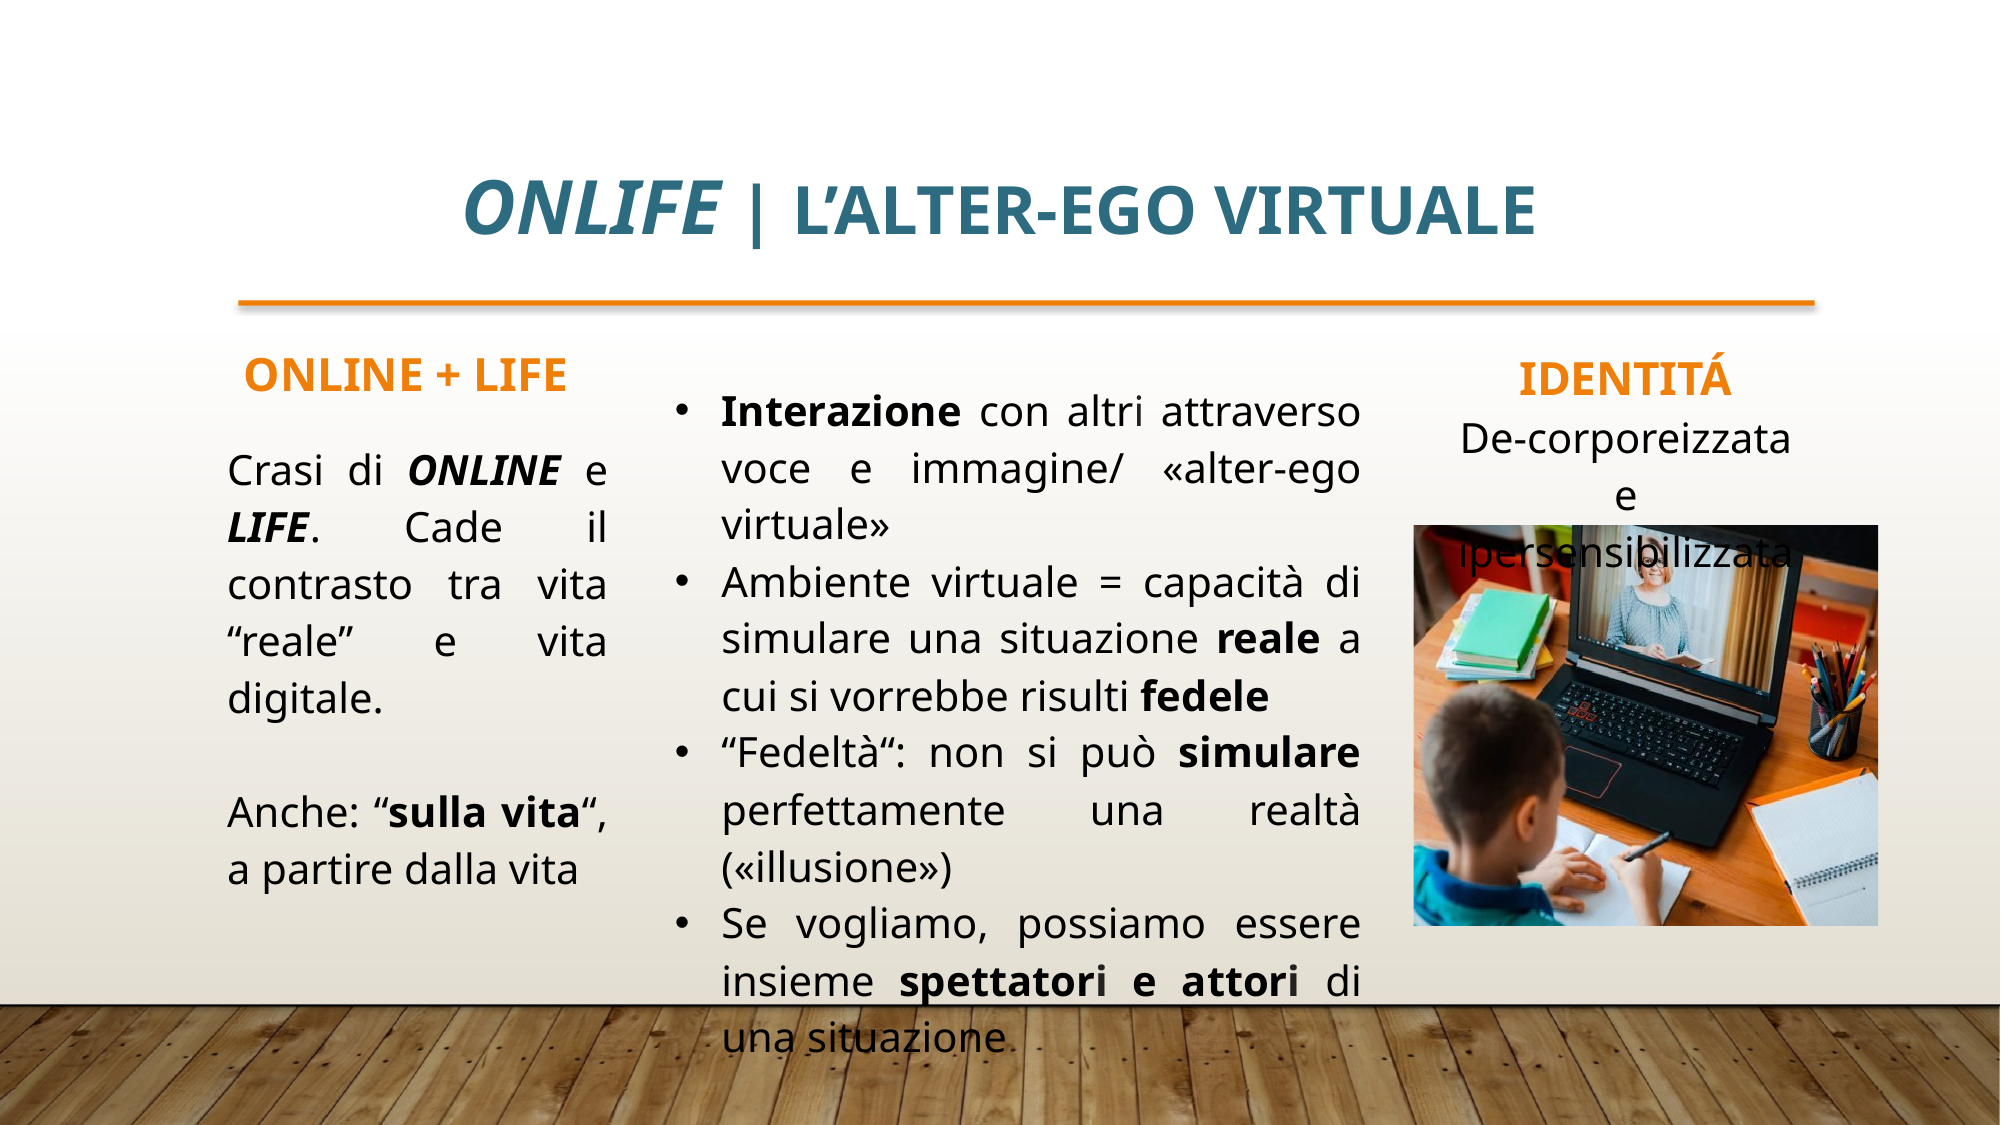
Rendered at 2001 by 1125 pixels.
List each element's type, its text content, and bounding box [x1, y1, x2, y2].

text_box ONLINE + LIFE [228, 338, 635, 409]
picture [0, 1007, 2000, 1125]
text_box Interazione con altri attraverso voce e immagine/ «alter-ego virtuale» Ambiente virtuale = capacità di simulare una situazione reale a cui si vorrebbe risulti fedele “Fedeltà“: non si può simulare perfettamente una realtà («illusione») Se vogliamo, possiamo essere insieme spettatori e attori di una situazione [659, 370, 1377, 1069]
text_box ONLIFE | L’ALTER-EGO VIRTUALE [212, 162, 1788, 283]
text_box IDENTITÁ De-corporeizzata e ipersensibilizzata [1427, 334, 1825, 523]
picture [1413, 908, 1430, 926]
picture [1413, 524, 1879, 926]
text_box Crasi di ONLINE e LIFE. Cade il contrasto tra vita “reale” e vita digitale. Anche: “sulla vita“, a partire dalla vita [212, 429, 623, 901]
